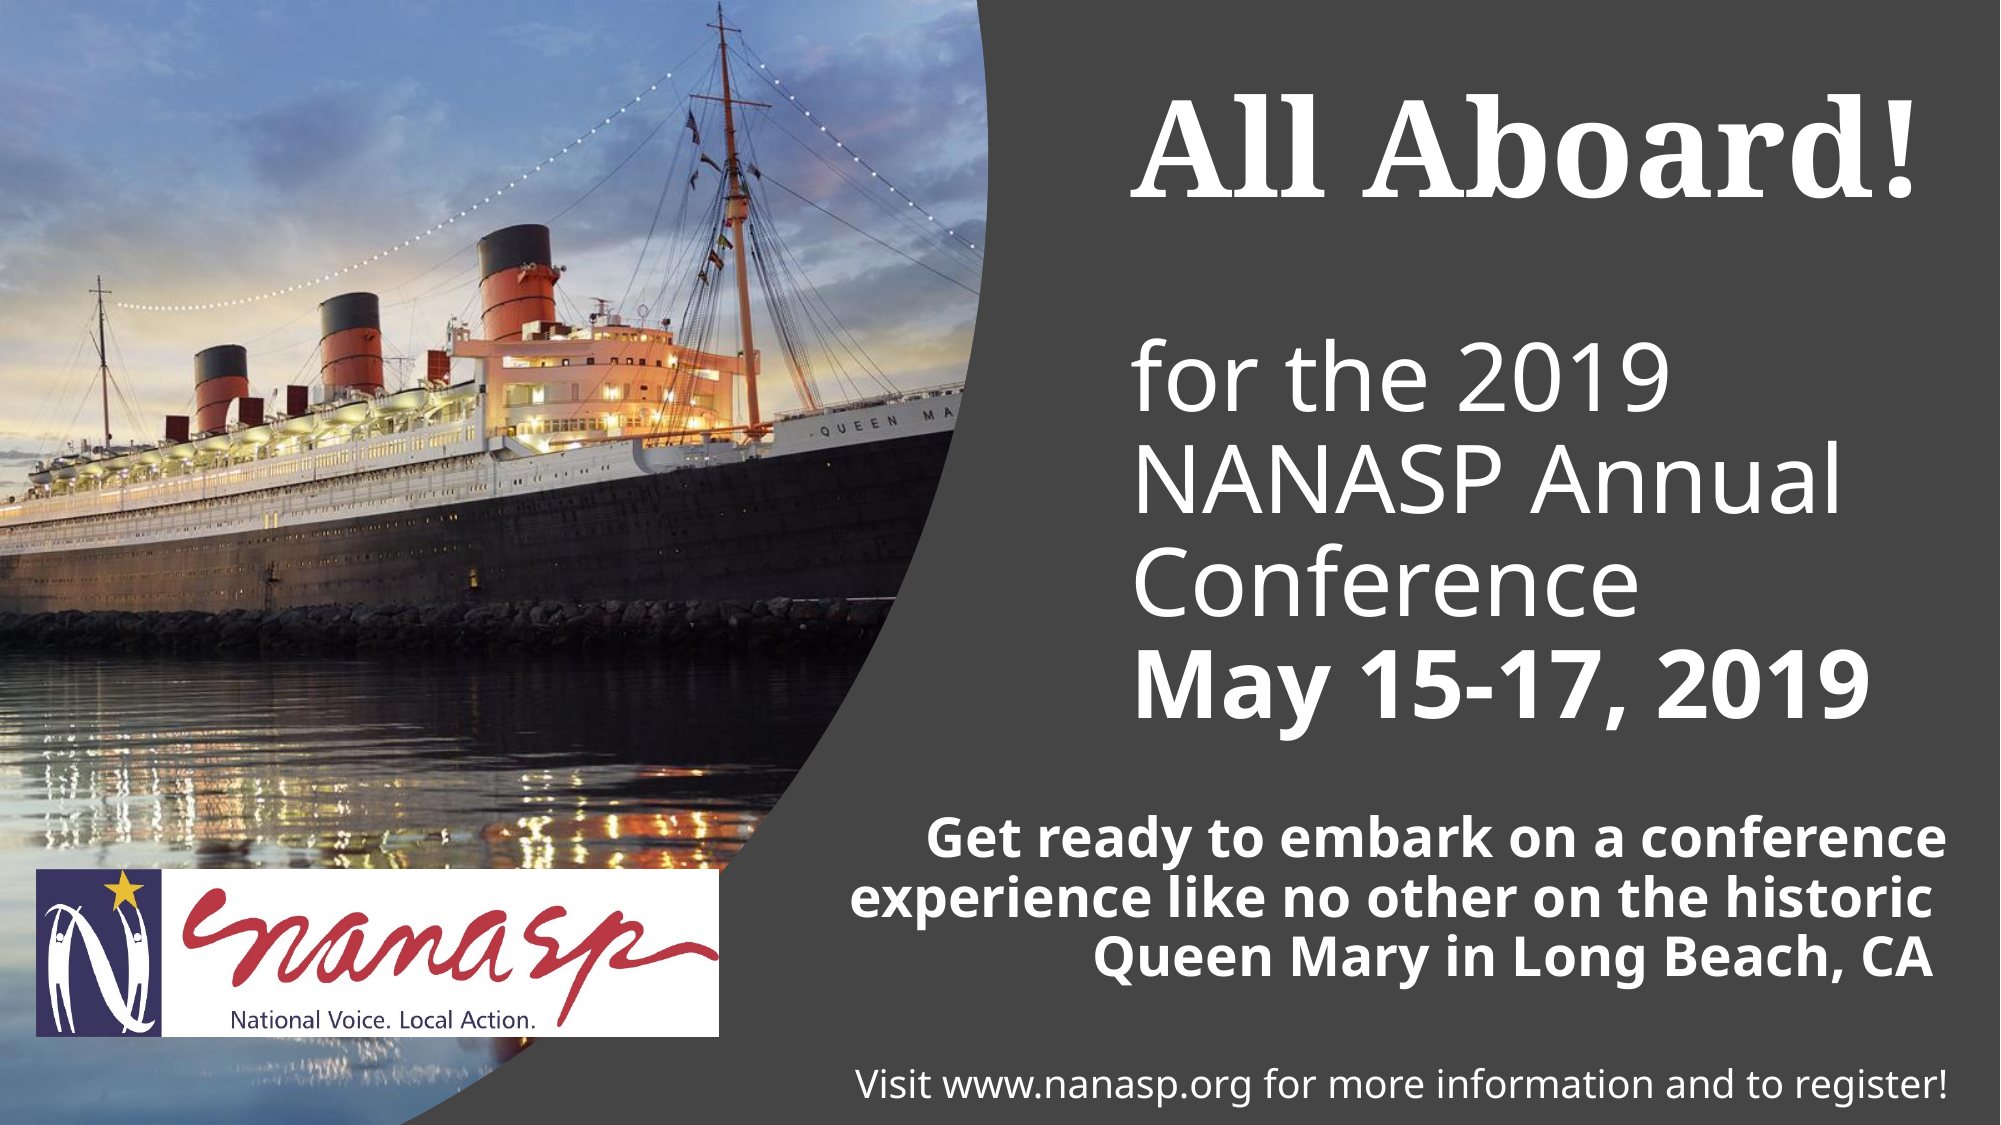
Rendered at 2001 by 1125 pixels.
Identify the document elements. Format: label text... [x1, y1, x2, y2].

subtitle Get ready to embark on a conference experience like no other on the historic Queen Mary in Long Beach, CA Visit www.nanasp.org for more information and to register! [989, 802, 1964, 1125]
picture [0, 0, 989, 1125]
title All Aboard! for the 2019 NANASP Annual Conference May 15-17, 2019 [1115, 55, 1947, 747]
